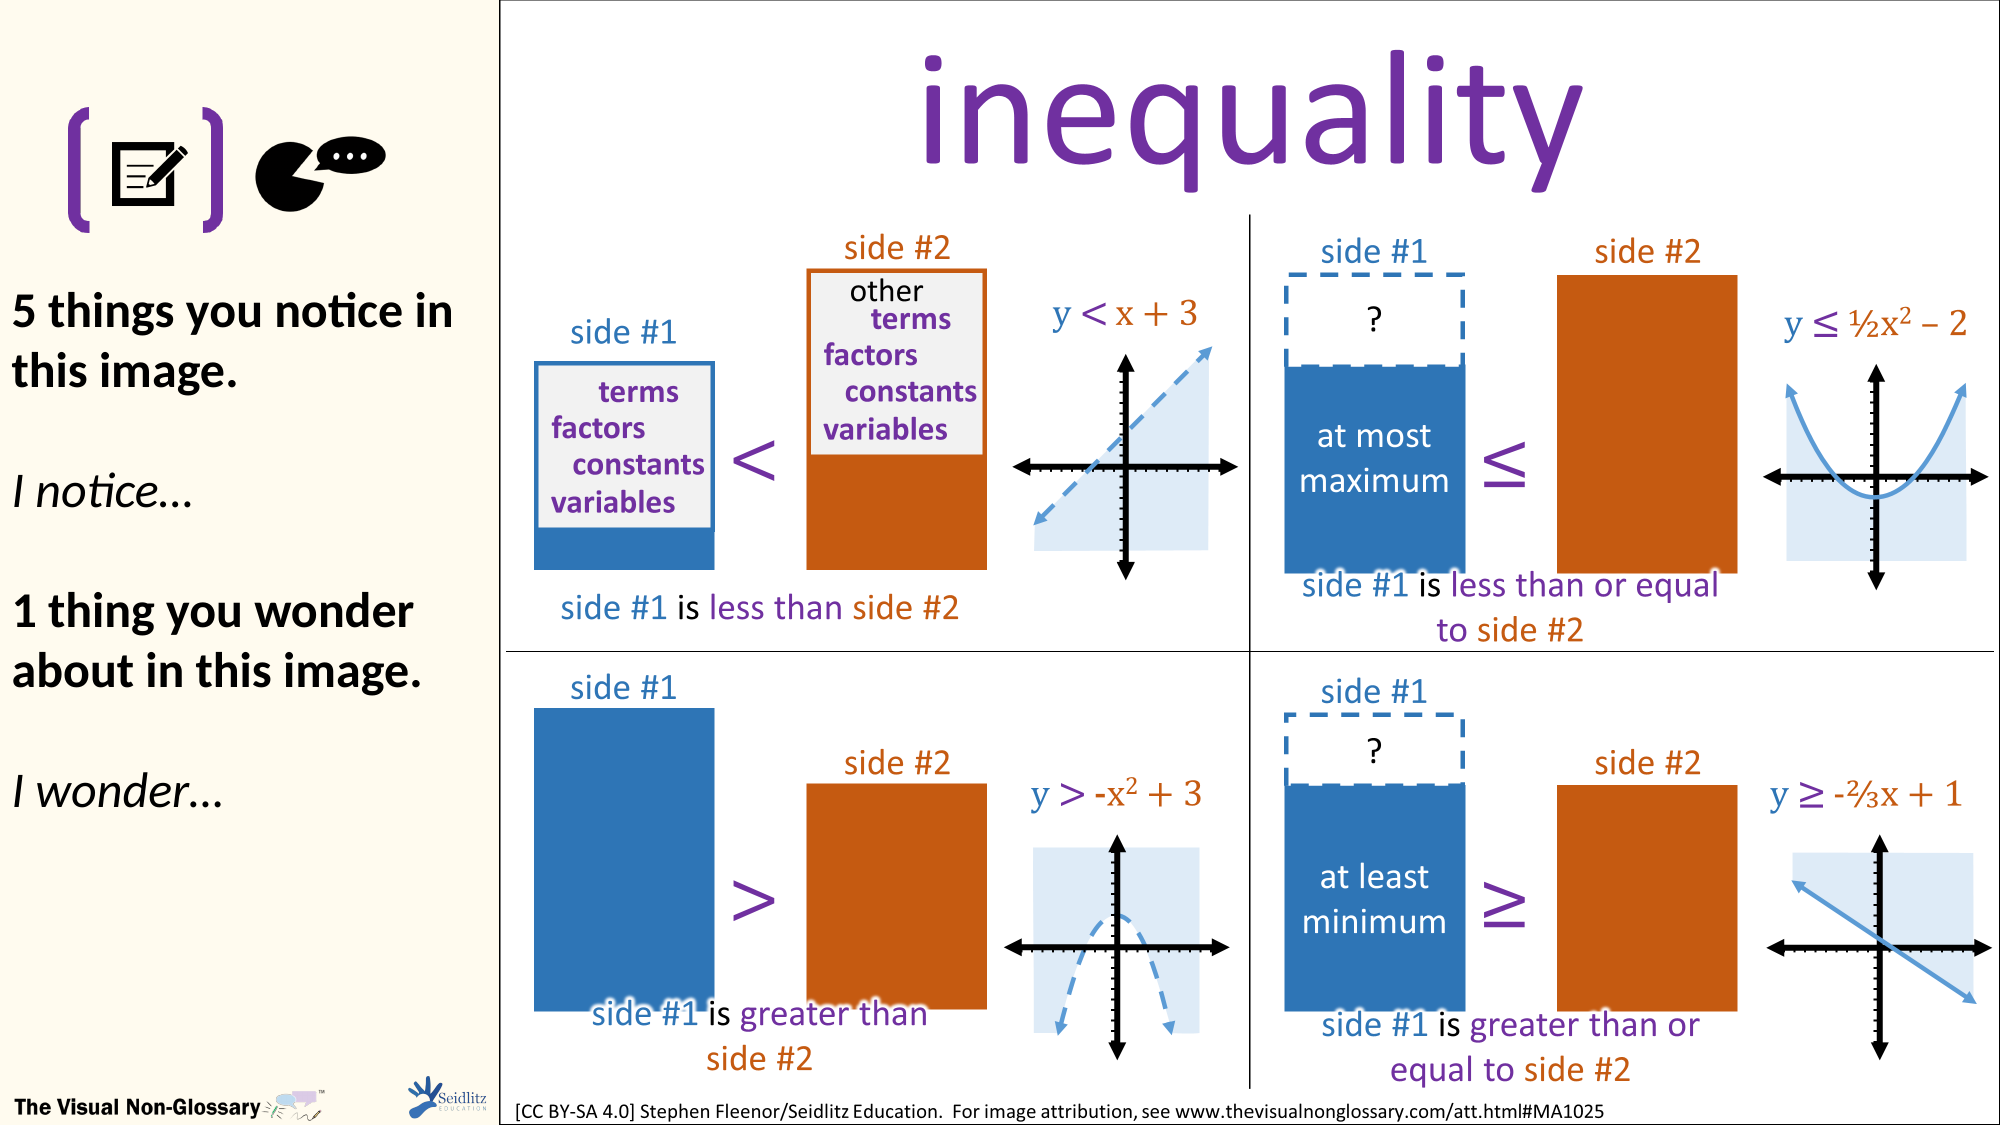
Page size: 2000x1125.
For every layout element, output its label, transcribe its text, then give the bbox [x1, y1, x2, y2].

picture [68, 107, 223, 233]
picture [403, 1073, 495, 1125]
picture [0, 1084, 328, 1125]
text_box 5 things you notice in this image. I notice… 1 thing you wonder about in this image. I wonder… [0, 269, 494, 825]
picture [499, 0, 2000, 1125]
picture [254, 136, 386, 212]
